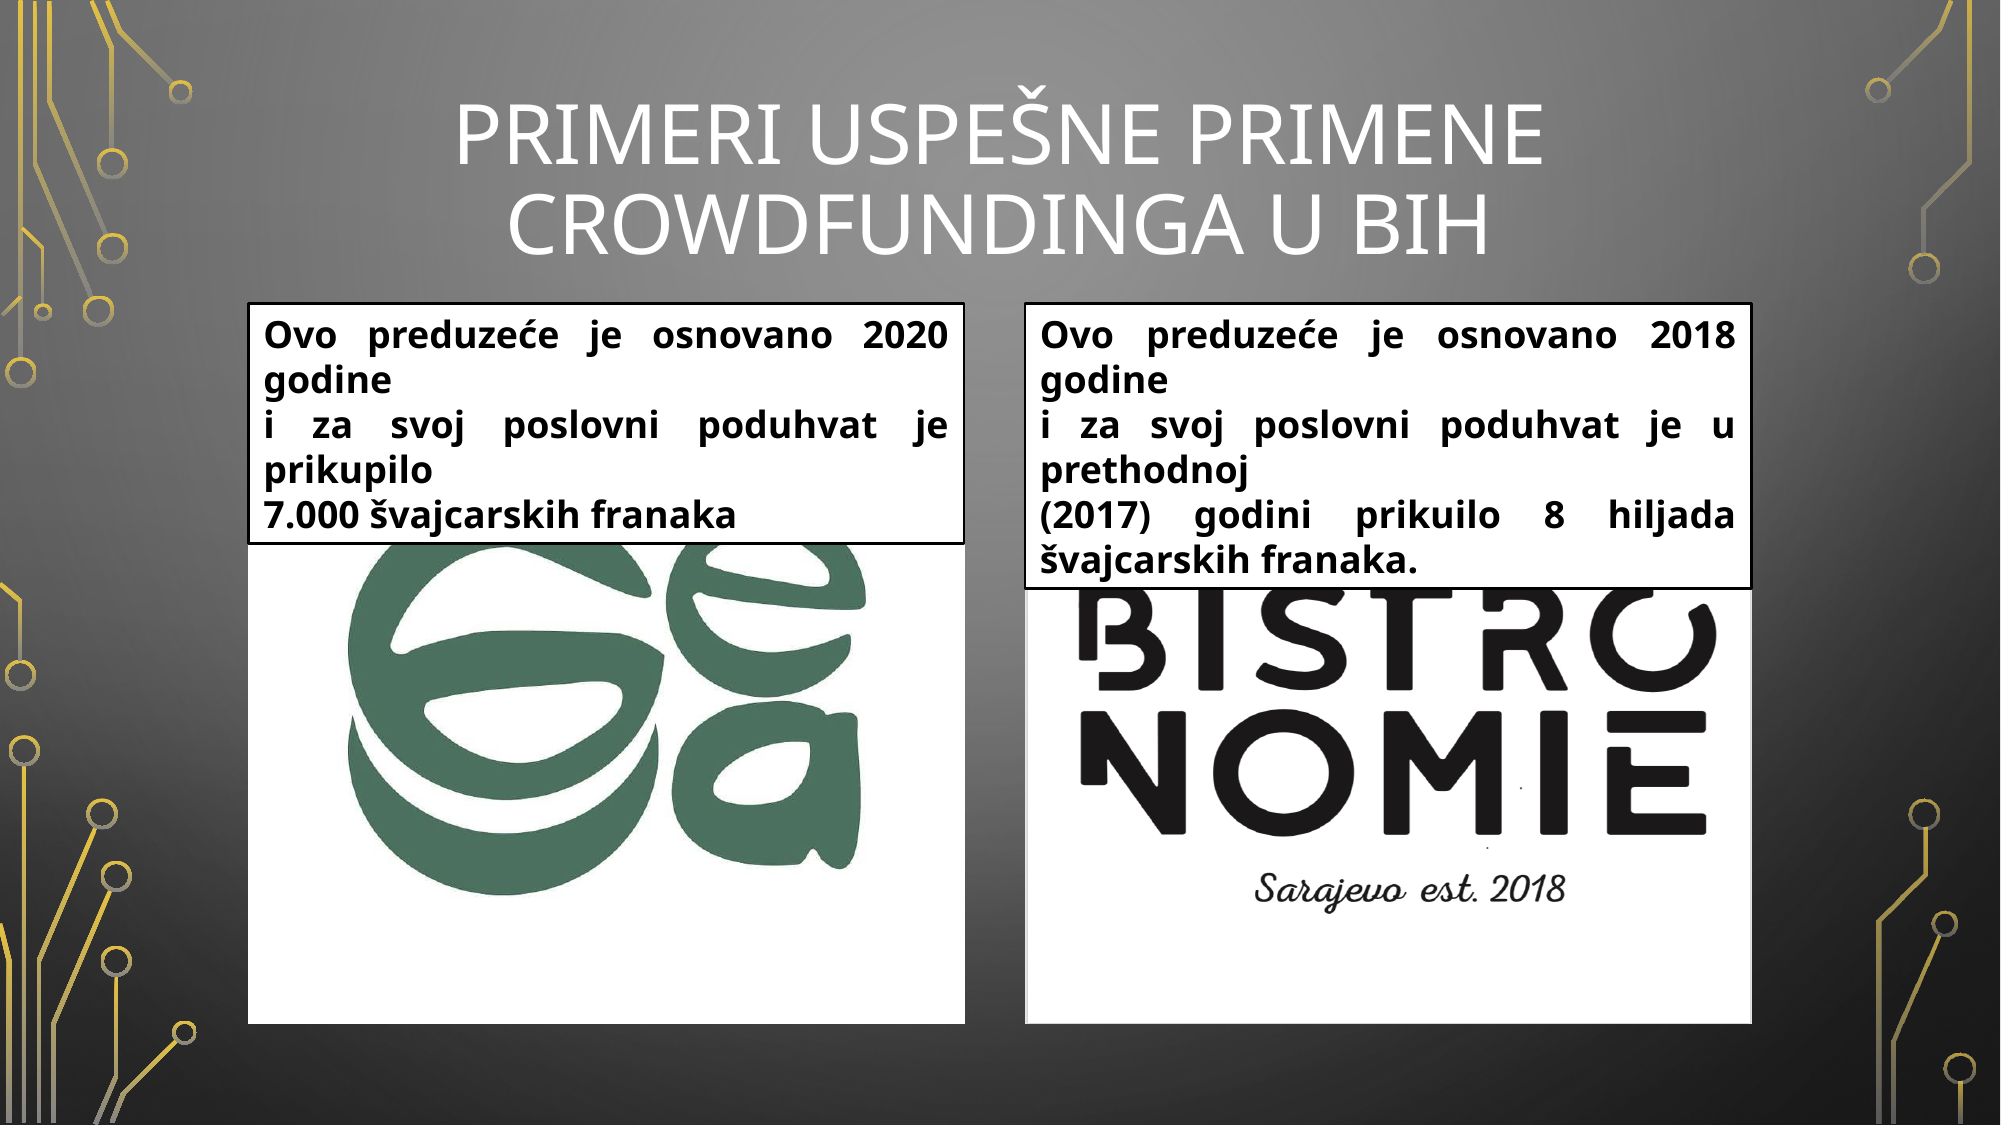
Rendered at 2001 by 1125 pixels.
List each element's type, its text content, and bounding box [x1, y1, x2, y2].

text_box Ovo preduzeće je osnovano 2018 godine i za svoj poslovni poduhvat je u prethodnoj (2017) godini prikuilo 8 hiljada švajcarskih franaka. [1024, 302, 1753, 590]
title Primeri uspešne primene crowdfundinga u bih [187, 61, 1813, 304]
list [248, 368, 965, 1024]
text_box Ovo preduzeće je osnovano 2020 godine i za svoj poslovni poduhvat je prikupilo 7.000 švajcarskih franaka [247, 302, 965, 545]
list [1024, 368, 1752, 1024]
